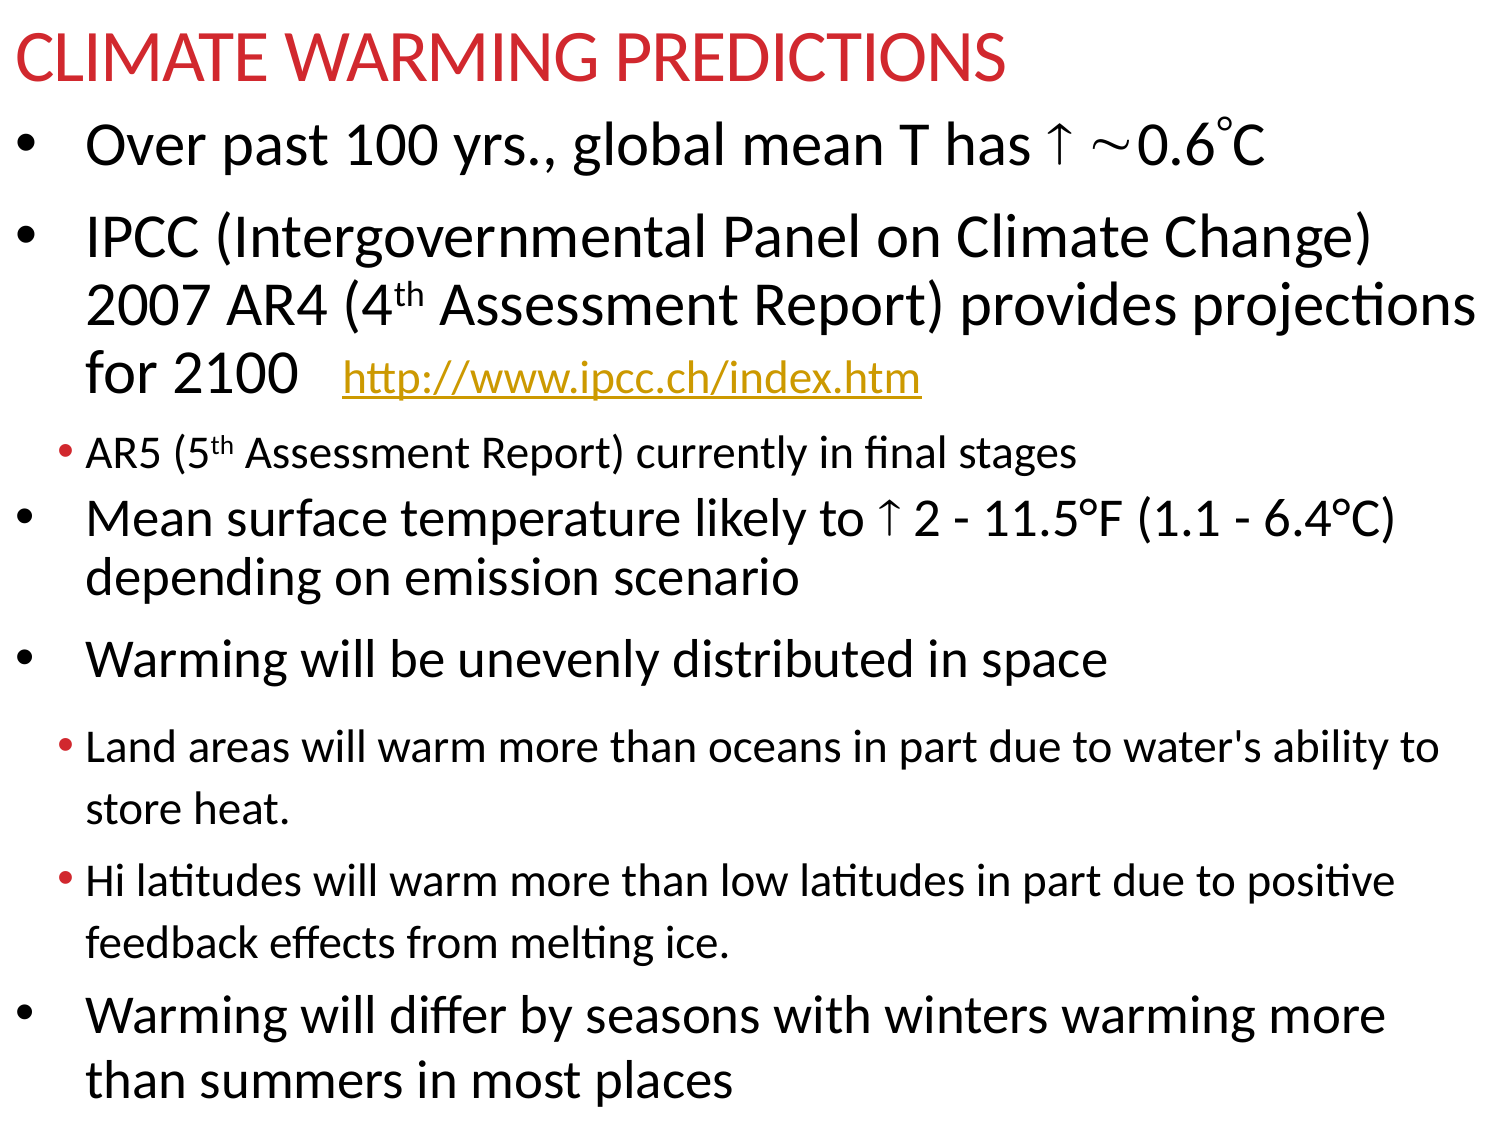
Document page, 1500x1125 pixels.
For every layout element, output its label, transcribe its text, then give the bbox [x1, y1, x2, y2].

title Climate Warming Predictions [0, 0, 1500, 103]
list Over past 100 yrs., global mean T has  0.6C IPCC (Intergovernmental Panel on Climate Change) 2007 AR4 (4th Assessment Report) provides projections for 2100 http://www.ipcc.ch/index.htm AR5 (5th Assessment Report) currently in final stages Mean surface temperature likely to  2 - 11.5°F (1.1 - 6.4°C) depending on emission scenario Warming will be unevenly distributed in space Land areas will warm more than oceans in part due to water's ability to store heat. Hi latitudes will warm more than low latitudes in part due to positive feedback effects from melting ice. Warming will differ by seasons with winters warming more than summers in most places [0, 103, 1500, 1125]
